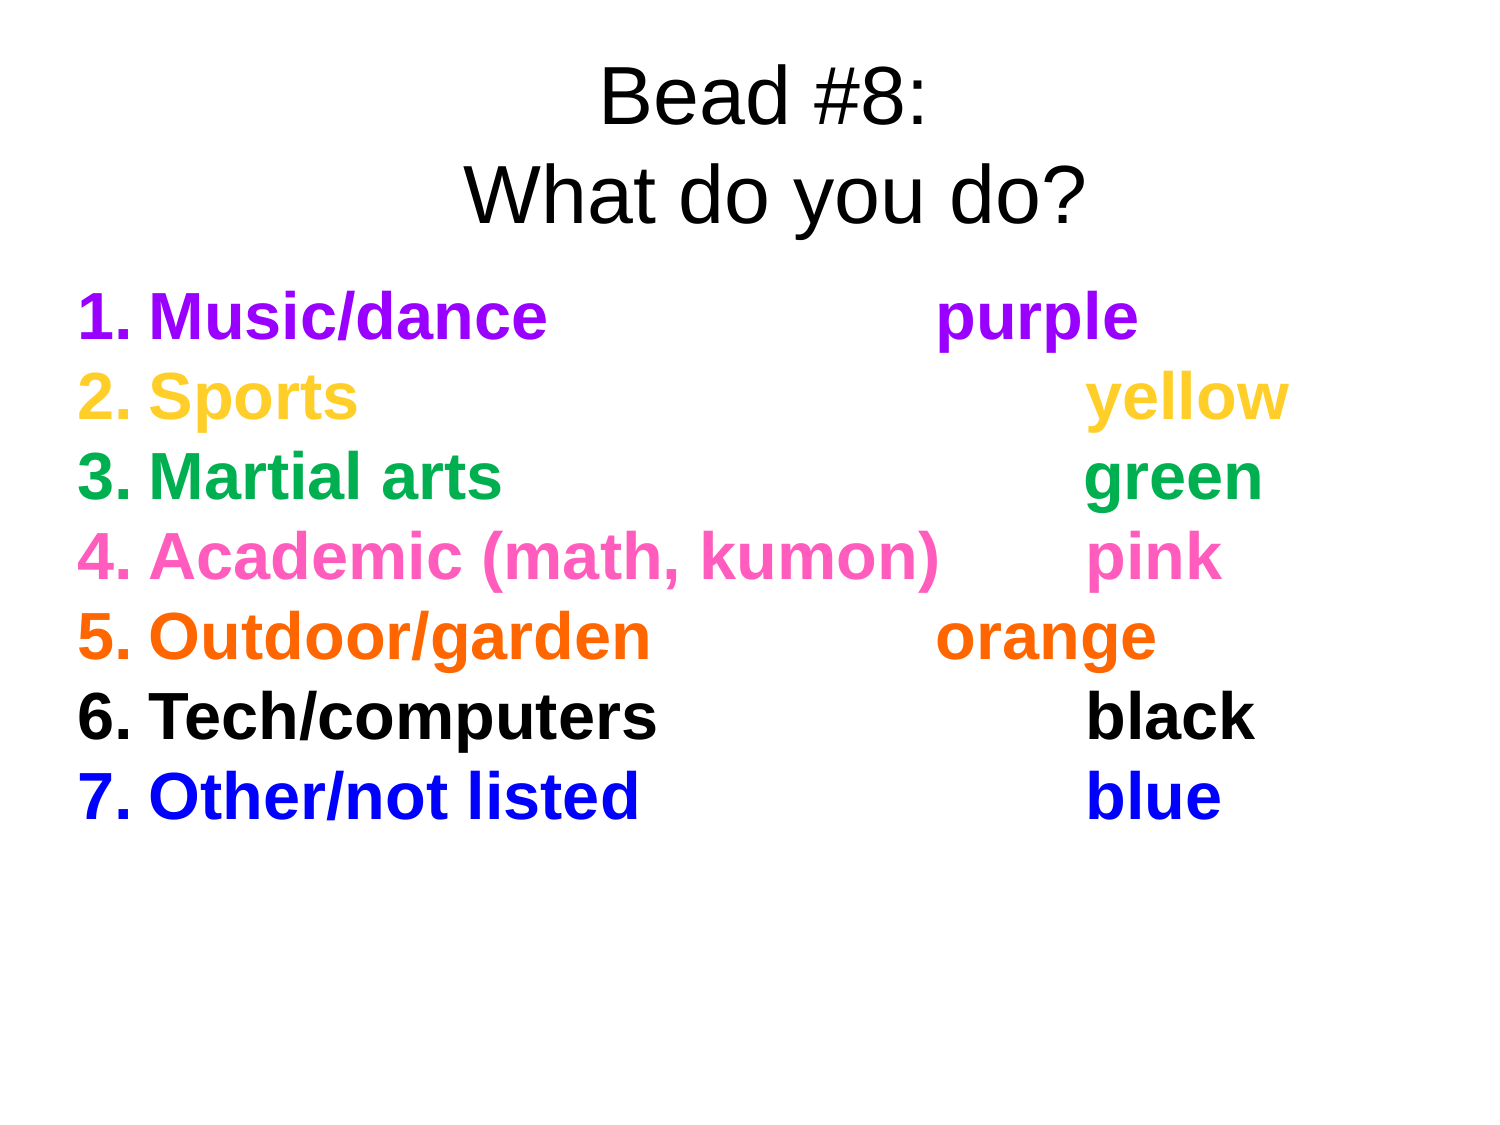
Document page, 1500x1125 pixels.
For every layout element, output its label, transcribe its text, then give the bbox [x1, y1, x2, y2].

title Bead #8: What do you do? [75, 45, 1500, 238]
list Music/dance purple Sports yellow Martial arts green Academic (math, kumon) pink Outdoor/garden orange Tech/computers black Other/not listed blue [58, 265, 1500, 1008]
